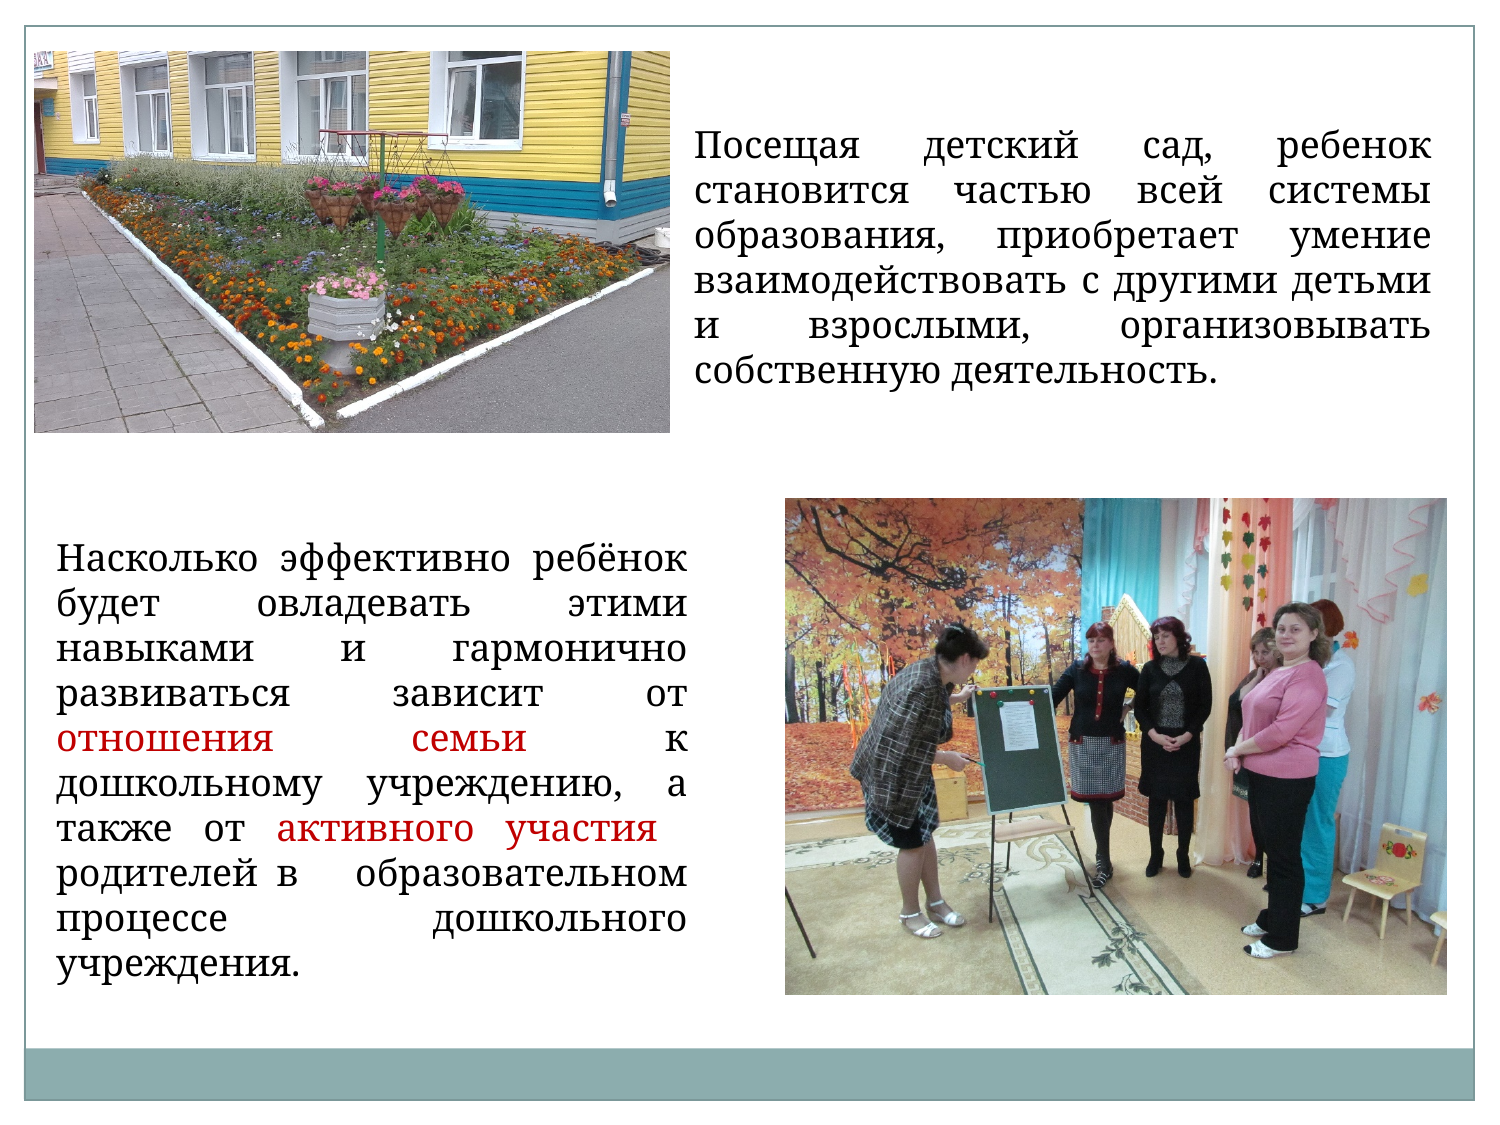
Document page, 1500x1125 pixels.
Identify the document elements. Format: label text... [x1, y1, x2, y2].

text_box Насколько эффективно ребёнок будет овладевать этими навыками и гармонично развиваться зависит от отношения семьи к дошкольному учреждению, а также от активного участия родителей в образовательном процессе дошкольного учреждения. [41, 527, 703, 992]
text_box Посещая детский сад, ребенок становится частью всей системы образования, приобретает умение взаимодействовать с другими детьми и взрослыми, организовывать собственную деятельность. [679, 113, 1447, 399]
picture [785, 498, 1448, 996]
picture [34, 51, 671, 433]
